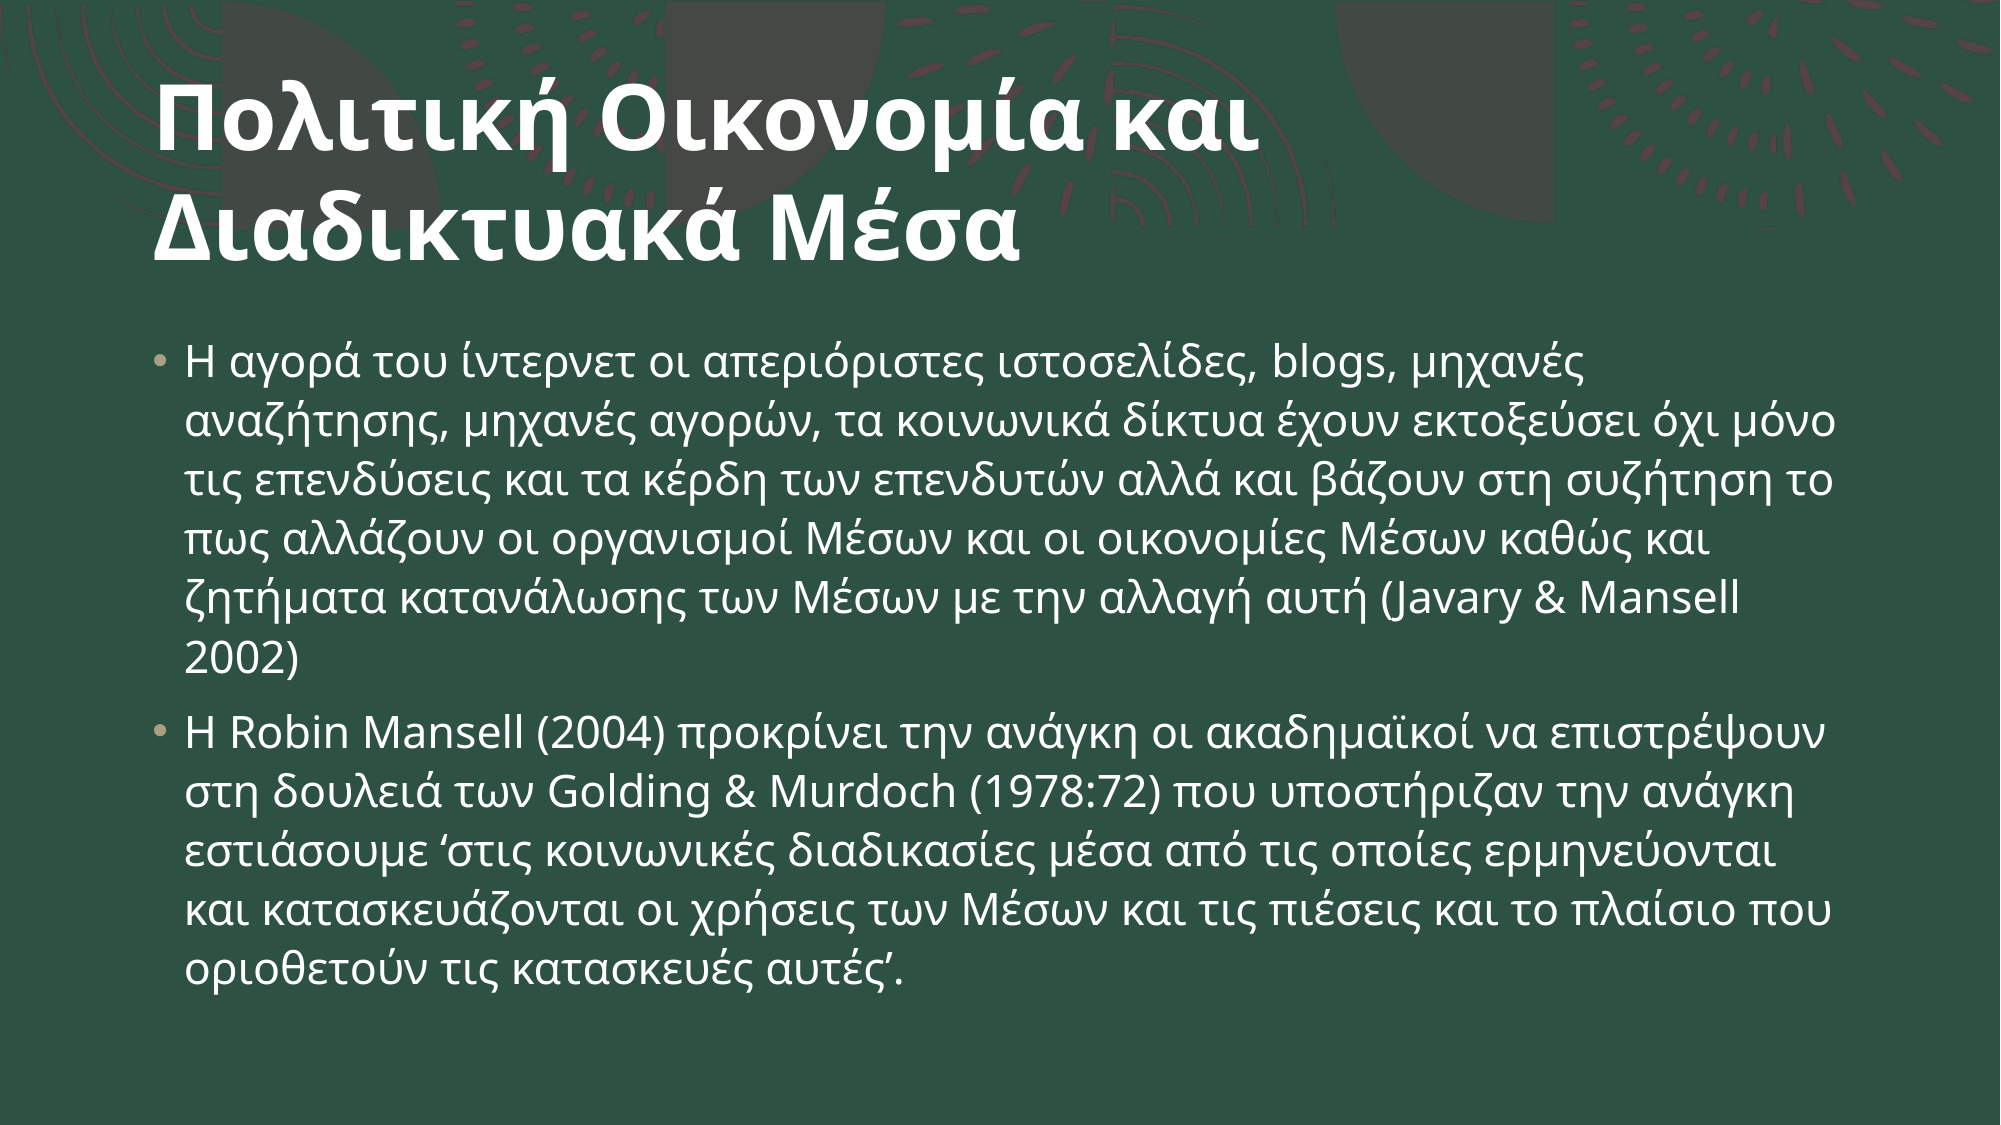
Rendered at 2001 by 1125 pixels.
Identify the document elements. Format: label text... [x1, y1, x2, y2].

title Πολιτική Οικονομία και Διαδικτυακά Μέσα [137, 60, 1863, 278]
list Η αγορά του ίντερνετ οι απεριόριστες ιστοσελίδες, blogs, μηχανές αναζήτησης, μηχανές αγορών, τα κοινωνικά δίκτυα έχουν εκτοξεύσει όχι μόνο τις επενδύσεις και τα κέρδη των επενδυτών αλλά και βάζουν στη συζήτηση το πως αλλάζουν οι οργανισμοί Μέσων και οι οικονομίες Μέσων καθώς και ζητήματα κατανάλωσης των Μέσων με την αλλαγή αυτή (Javary & Mansell 2002) Η Robin Mansell (2004) προκρίνει την ανάγκη οι ακαδημαϊκοί να επιστρέψουν στη δουλειά των Golding & Murdoch (1978:72) που υποστήριζαν την ανάγκη εστιάσουμε ‘στις κοινωνικές διαδικασίες μέσα από τις οποίες ερμηνεύονται και κατασκευάζονται οι χρήσεις των Μέσων και τις πιέσεις και το πλαίσιο που οριοθετούν τις κατασκευές αυτές’. [137, 319, 1863, 1009]
